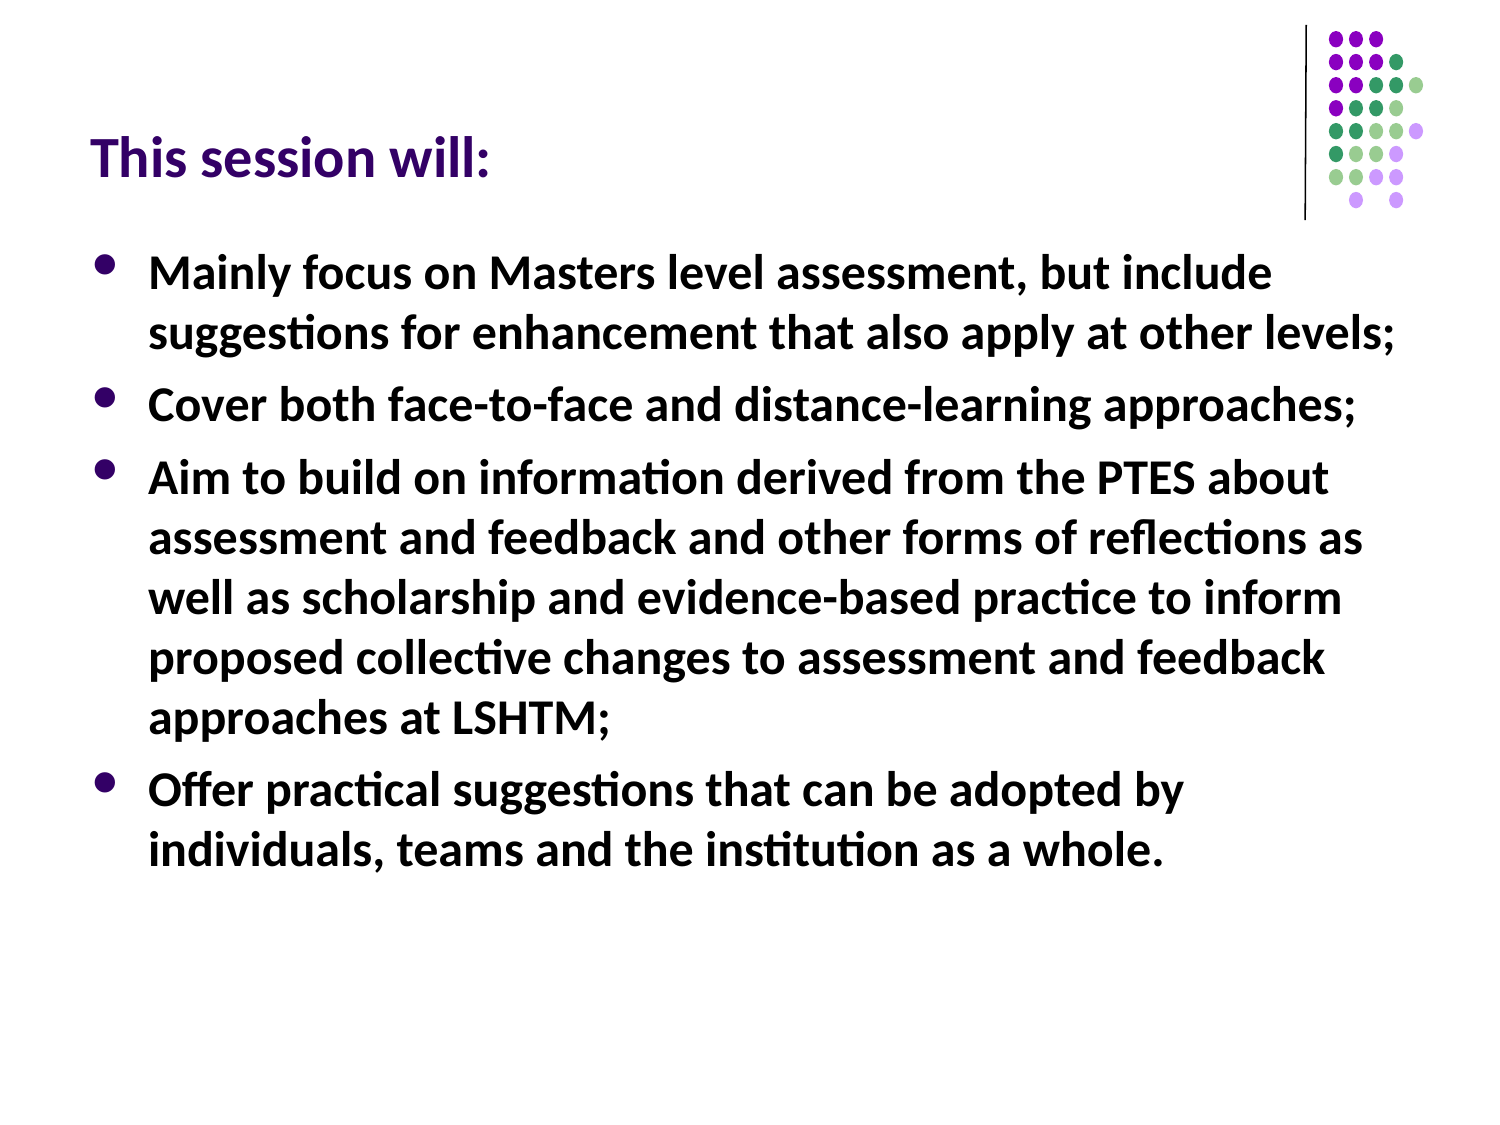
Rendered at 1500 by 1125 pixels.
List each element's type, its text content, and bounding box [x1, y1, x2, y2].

list Mainly focus on Masters level assessment, but include suggestions for enhancement that also apply at other levels; Cover both face-to-face and distance-learning approaches; Aim to build on information derived from the PTES about assessment and feedback and other forms of reflections as well as scholarship and evidence-based practice to inform proposed collective changes to assessment and feedback approaches at LSHTM; Offer practical suggestions that can be adopted by individuals, teams and the institution as a whole. [76, 231, 1428, 1018]
title This session will: [74, 19, 1313, 197]
